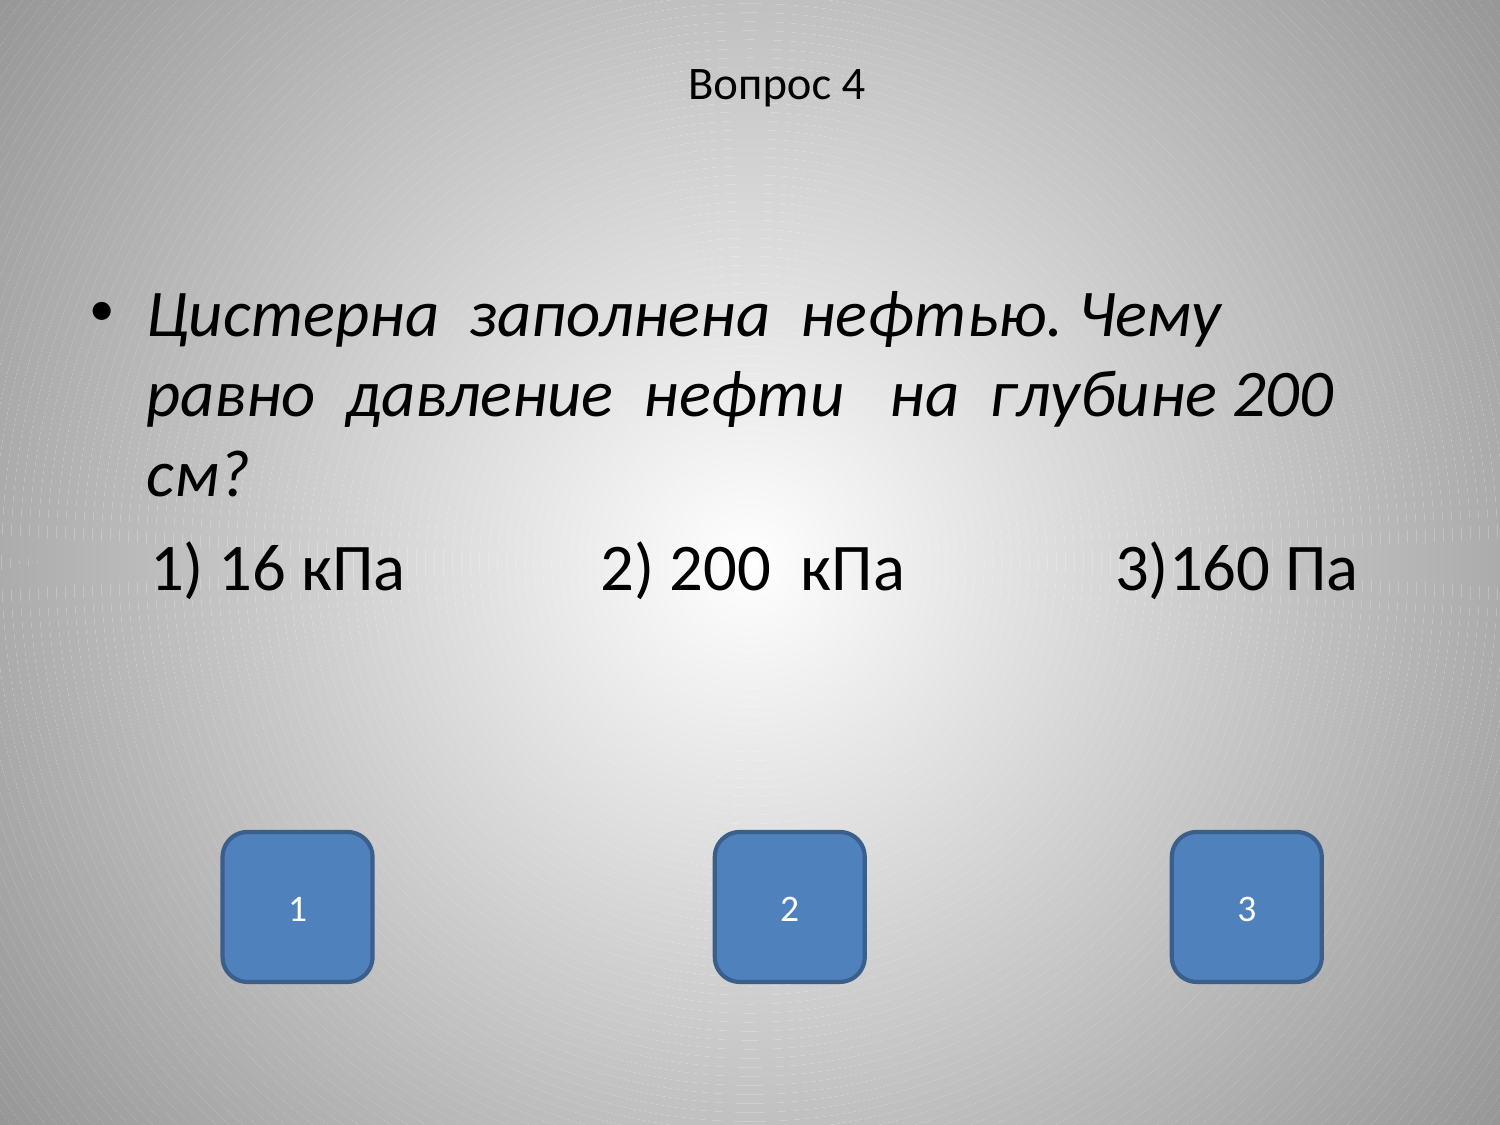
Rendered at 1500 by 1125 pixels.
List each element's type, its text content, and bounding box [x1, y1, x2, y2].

list Цистерна заполнена нефтью. Чему равно давление нефти на глубине 200 см? 1) 16 кПа 2) 200 кПа 3)160 Па [75, 262, 1425, 1005]
title Вопрос 4 [128, 45, 1425, 118]
text_box 1 [220, 829, 375, 985]
text_box 2 [712, 829, 867, 985]
text_box 3 [1169, 829, 1324, 985]
